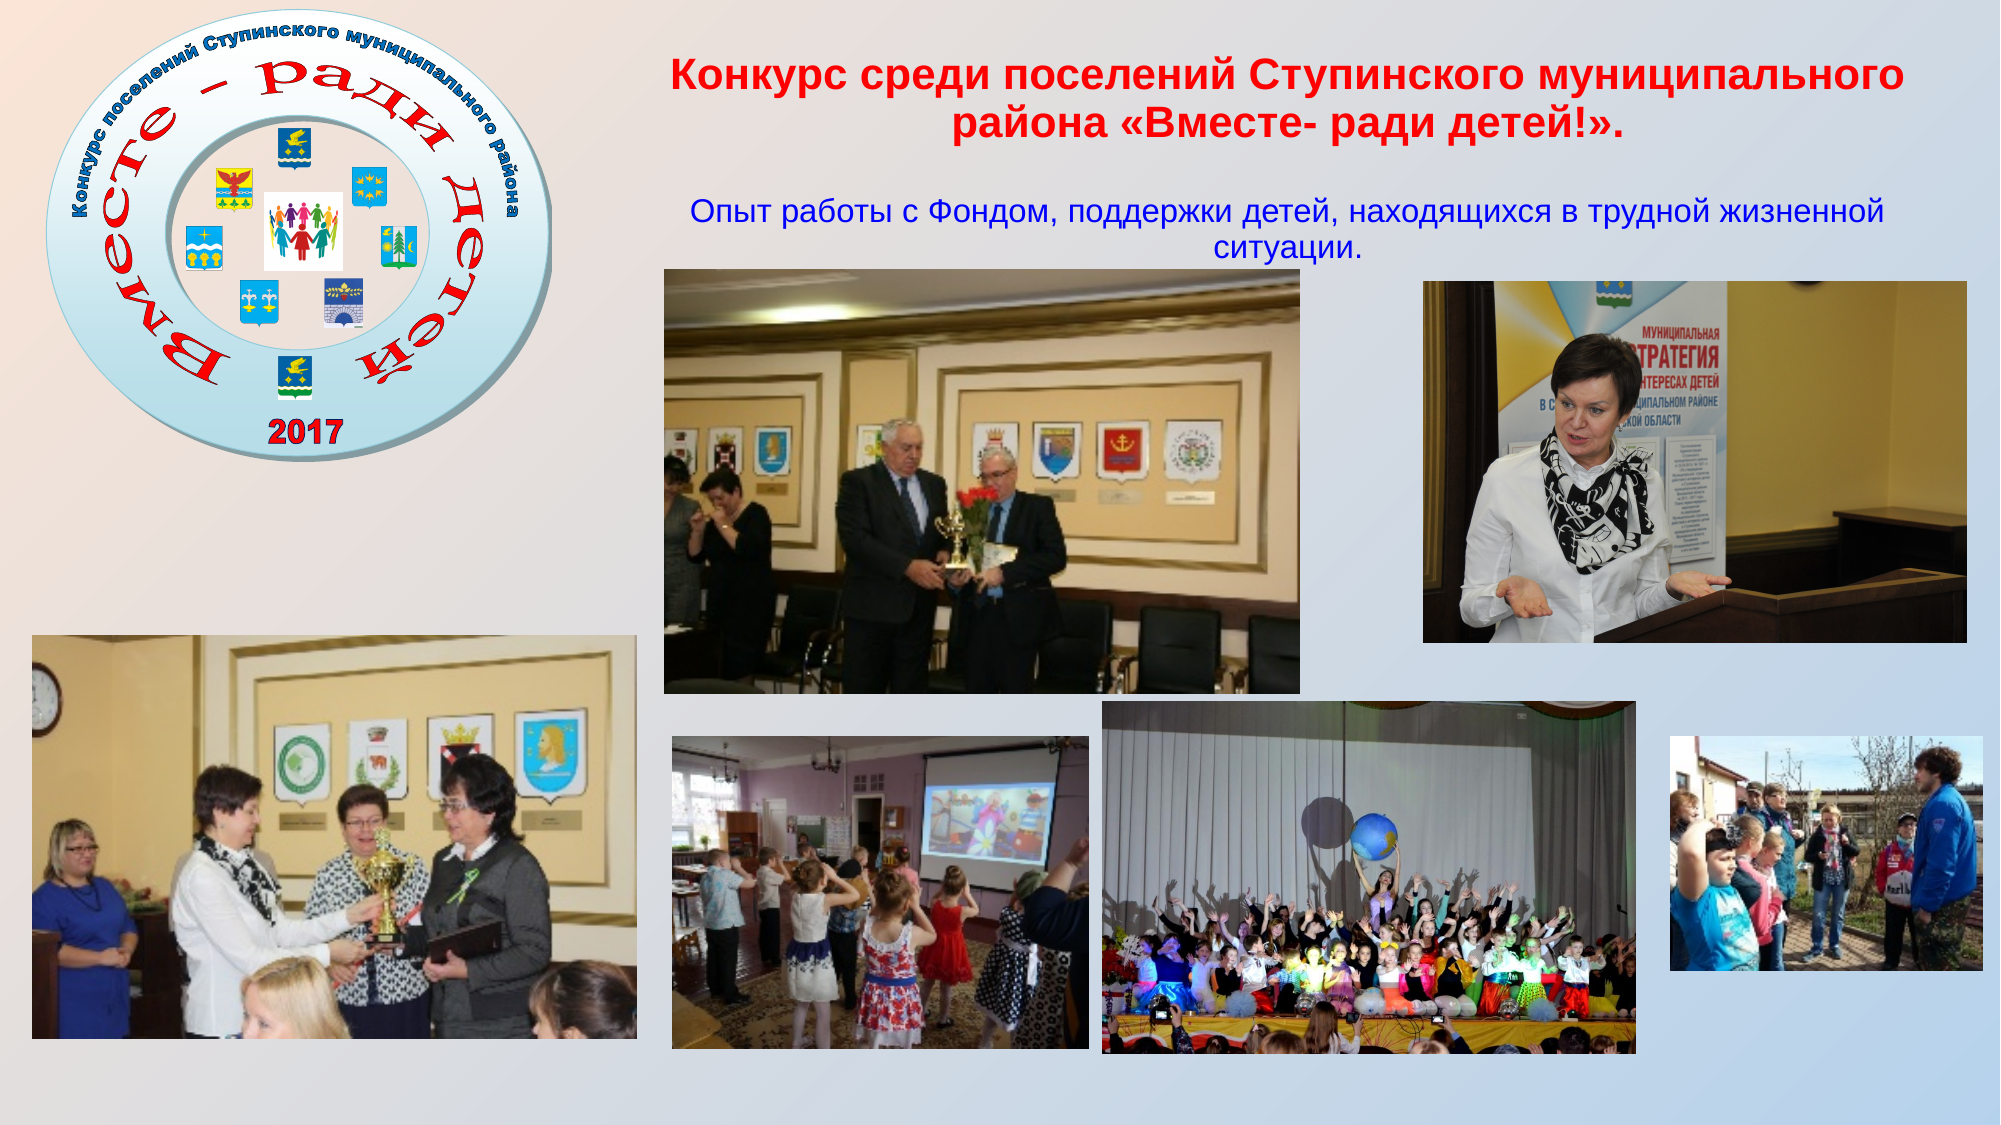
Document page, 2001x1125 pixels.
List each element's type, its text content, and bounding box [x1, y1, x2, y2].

picture [32, 635, 637, 1039]
picture [1102, 701, 1636, 1054]
picture [1423, 281, 1967, 643]
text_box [0, 0, 552, 762]
picture [664, 269, 1300, 694]
picture [1669, 736, 1983, 972]
picture [672, 736, 1089, 1049]
title Конкурс среди поселений Ступинского муниципального района «Вместе- ради детей!». Опыт работы с Фондом, поддержки детей, находящихся в трудной жизненной ситуации. [596, 41, 1981, 274]
